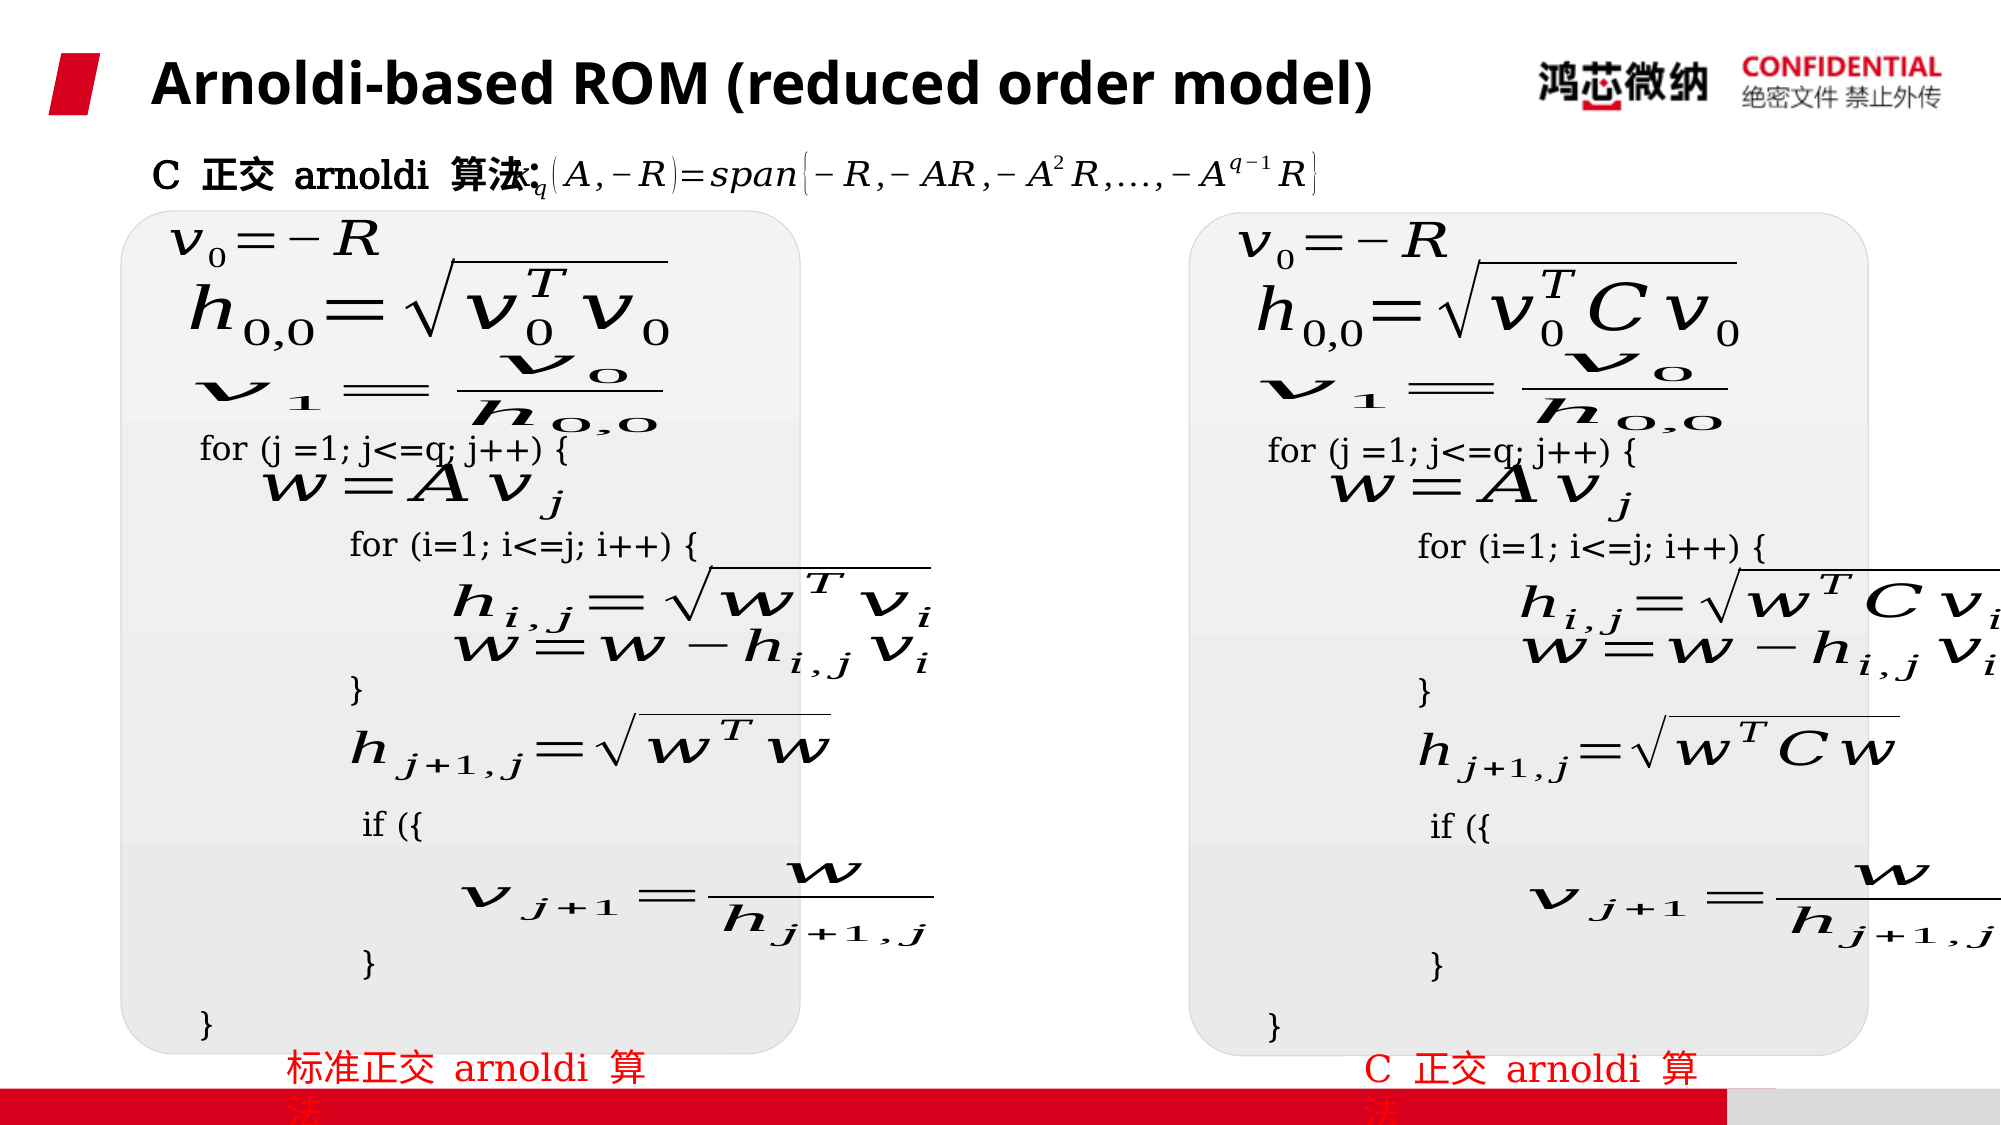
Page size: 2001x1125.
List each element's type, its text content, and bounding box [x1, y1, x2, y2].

list C 正交 arnoldi 算法： [136, 148, 1862, 1054]
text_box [120, 210, 942, 1054]
title Arnoldi-based ROM (reduced order model) [136, 0, 1862, 148]
text_box C 正交 arnoldi 算法 [1348, 1056, 1731, 1125]
picture [1862, 0, 1981, 212]
text_box 标准正交 arnoldi 算法 [271, 1054, 687, 1125]
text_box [1189, 212, 2000, 1056]
